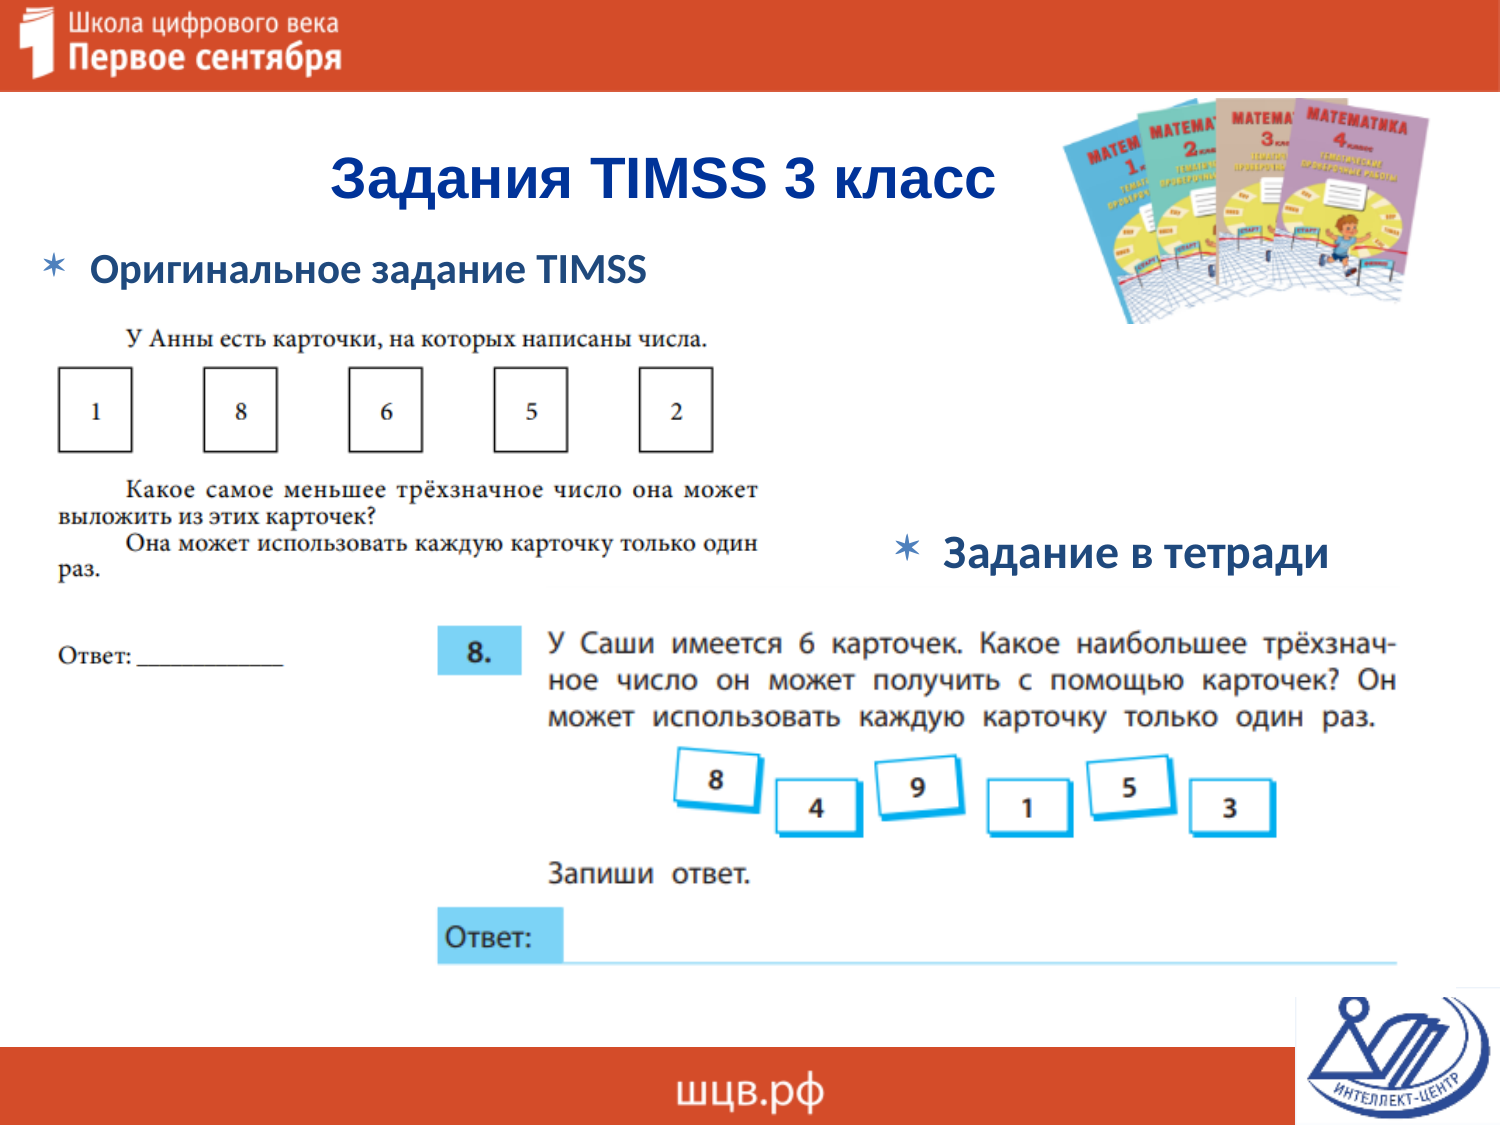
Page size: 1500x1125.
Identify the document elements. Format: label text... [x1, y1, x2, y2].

picture [0, 585, 1500, 1125]
text_box Оригинальное задание TIMSS [28, 232, 664, 306]
title Задания TIMSS 3 класс [280, 121, 1041, 230]
picture [1046, 98, 1435, 324]
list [45, 319, 766, 675]
picture [0, 0, 1500, 92]
text_box Задание в тетради [798, 513, 1434, 584]
